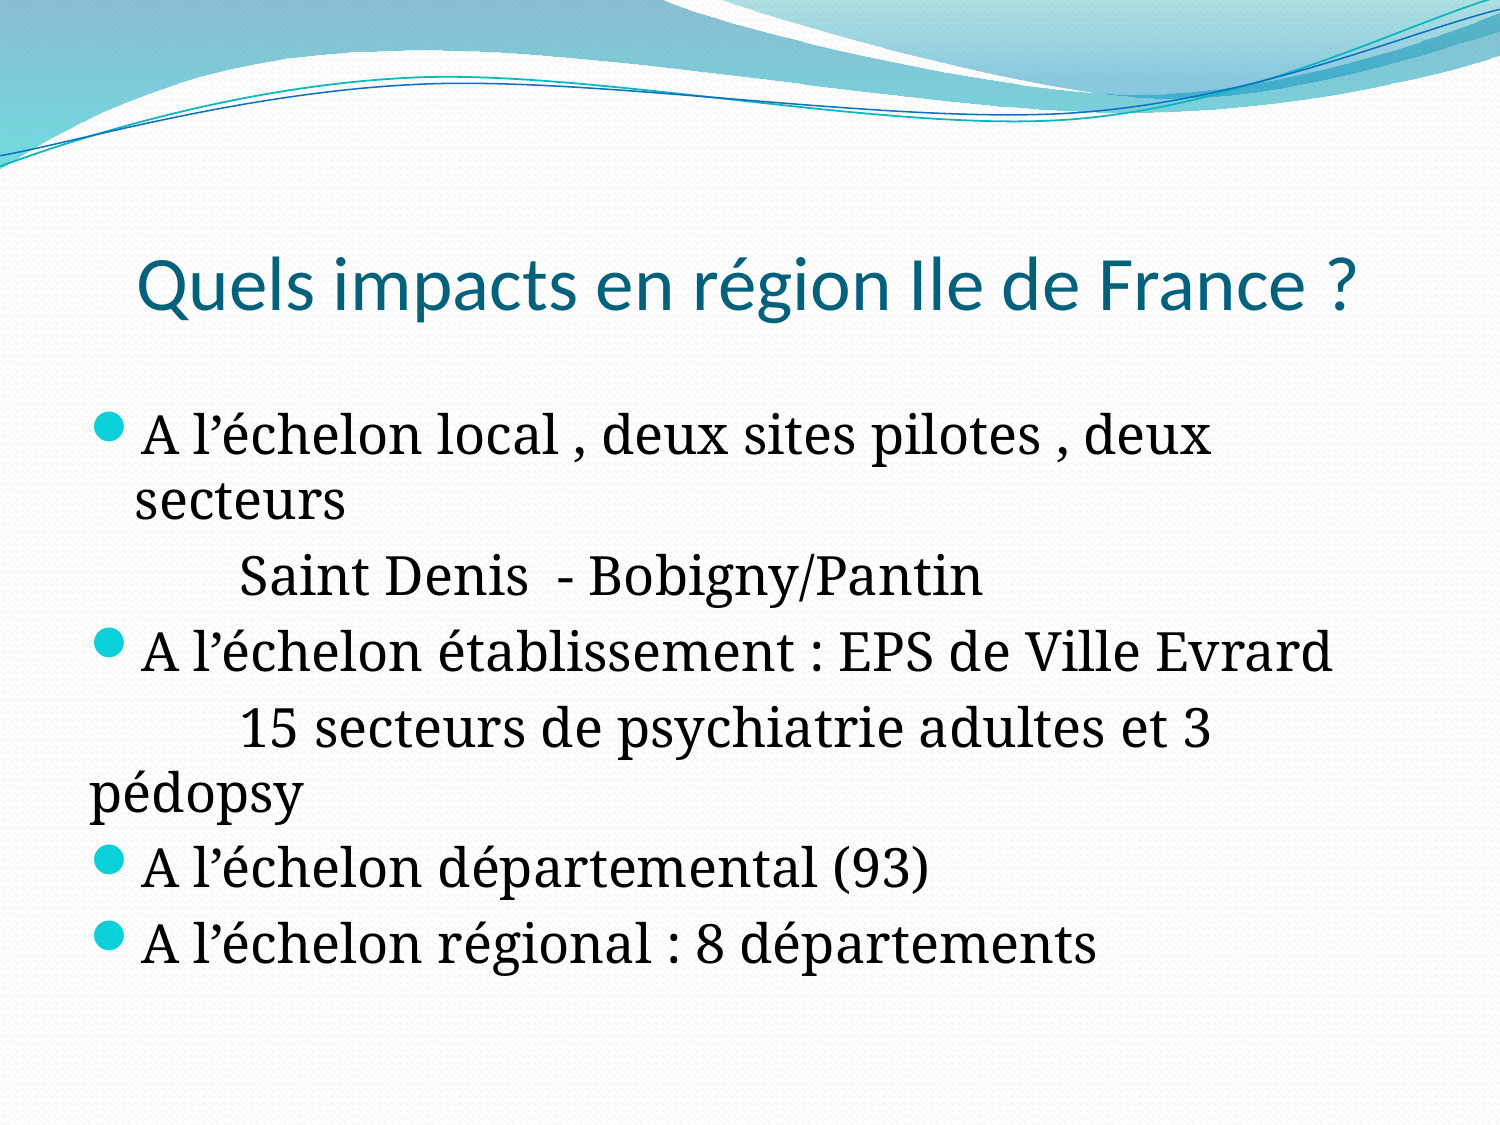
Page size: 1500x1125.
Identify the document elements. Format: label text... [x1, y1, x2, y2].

title Quels impacts en région Ile de France ? [75, 149, 1425, 317]
list A l’échelon local , deux sites pilotes , deux secteurs Saint Denis - Bobigny/Pantin A l’échelon établissement : EPS de Ville Evrard 15 secteurs de psychiatrie adultes et 3 pédopsy A l’échelon départemental (93) A l’échelon régional : 8 départements [75, 317, 1425, 1038]
